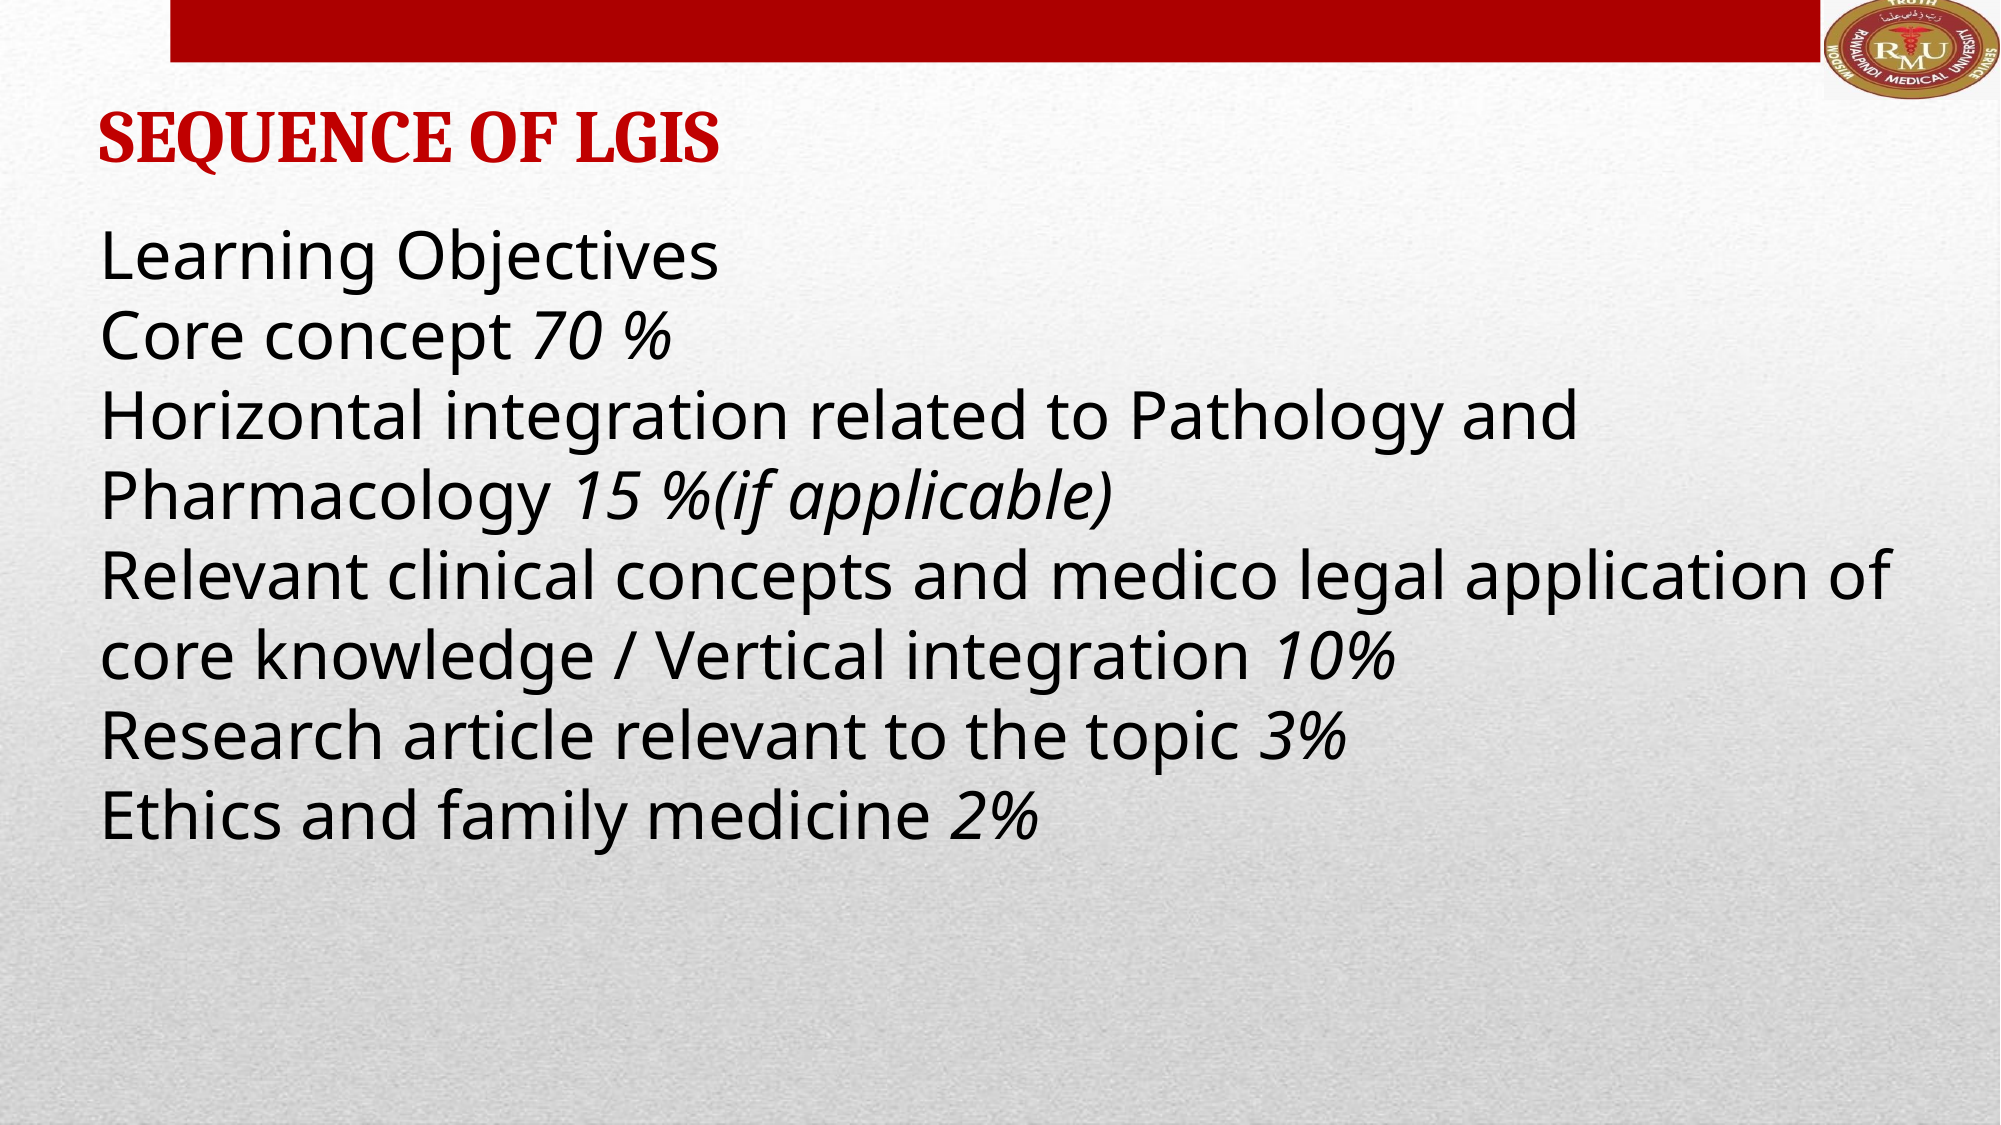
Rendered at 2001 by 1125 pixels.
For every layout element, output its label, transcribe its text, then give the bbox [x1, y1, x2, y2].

list Learning Objectives Core concept 70 % Horizontal integration related to Pathology and Pharmacology 15 %(if applicable) Relevant clinical concepts and medico legal application of core knowledge / Vertical integration 10% Research article relevant to the topic 3% Ethics and family medicine 2% [99, 212, 1900, 940]
title SEQUENCE OF LGIS [99, 87, 1750, 179]
picture [0, 0, 2000, 1125]
